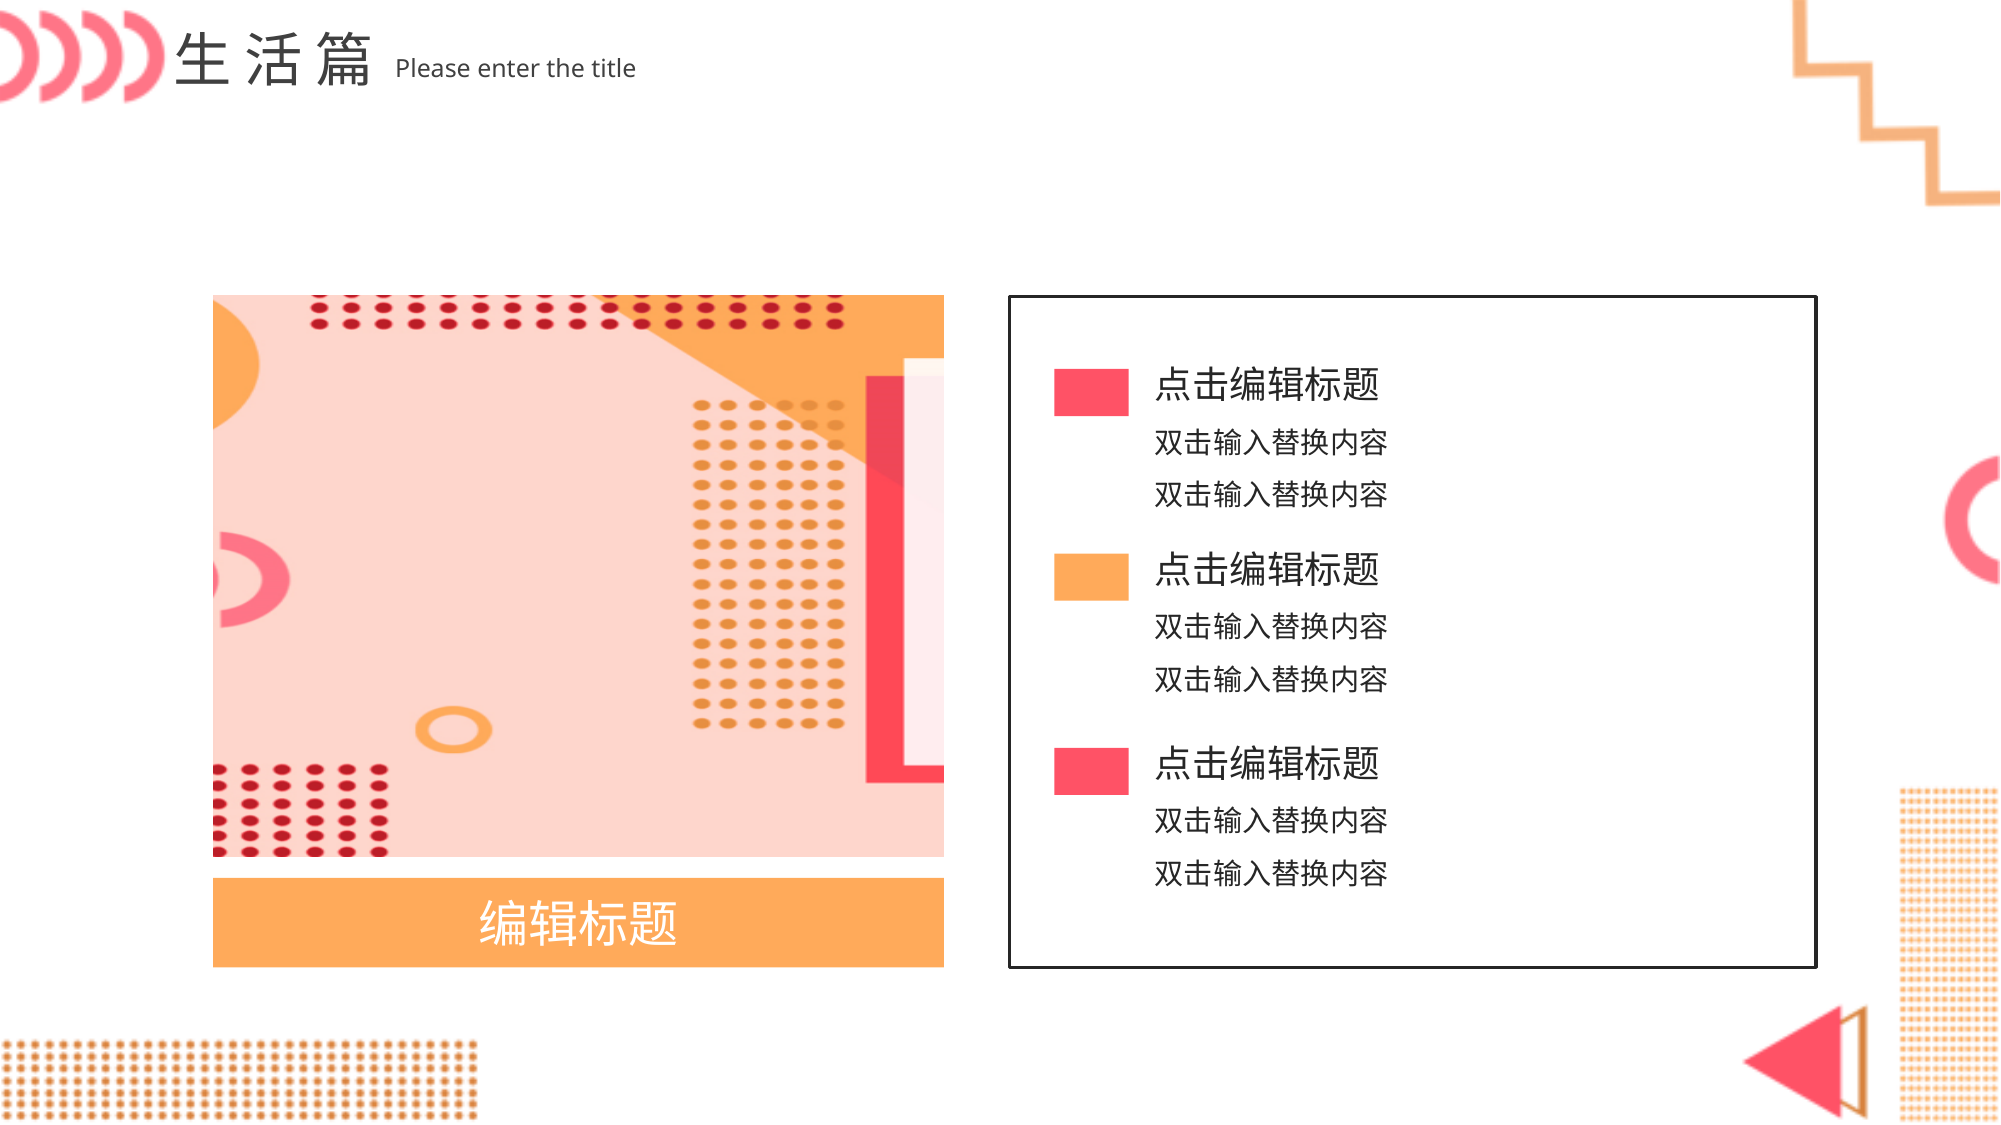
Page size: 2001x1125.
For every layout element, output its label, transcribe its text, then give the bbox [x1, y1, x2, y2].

text_box [1053, 368, 1130, 417]
text_box 双击输入替换内容 双击输入替换内容 [1154, 585, 1665, 702]
picture [0, 0, 2001, 1125]
text_box 点击编辑标题 [1154, 349, 1665, 401]
text_box 双击输入替换内容 双击输入替换内容 [1154, 779, 1665, 896]
text_box [212, 295, 945, 858]
text_box [1009, 296, 1817, 968]
text_box 点击编辑标题 [1154, 728, 1665, 779]
text_box 编辑标题 [212, 877, 945, 968]
text_box 点击编辑标题 [1154, 534, 1665, 585]
text_box Please enter the title [380, 45, 722, 90]
text_box 生活篇 [158, 15, 403, 101]
text_box 双击输入替换内容 双击输入替换内容 [1154, 401, 1665, 517]
text_box [1053, 747, 1130, 796]
text_box [1053, 553, 1130, 602]
